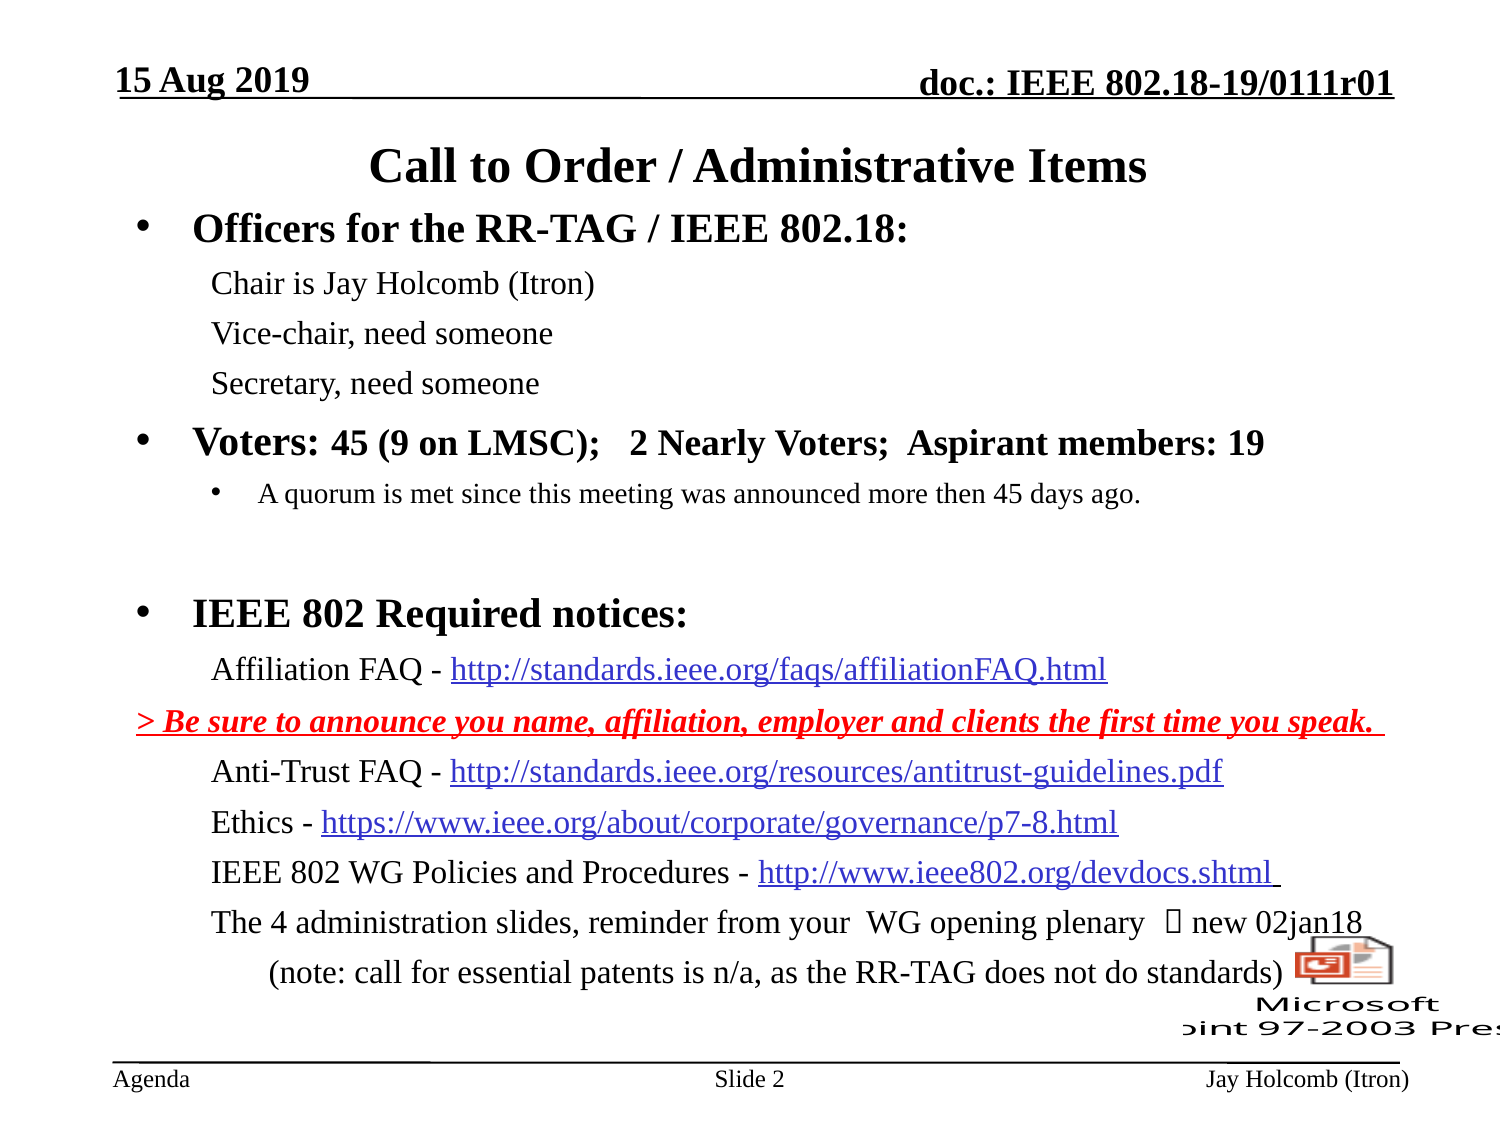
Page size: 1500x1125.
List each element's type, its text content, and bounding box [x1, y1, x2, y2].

list Officers for the RR-TAG / IEEE 802.18: Chair is Jay Holcomb (Itron) Vice-chair, need someone Secretary, need someone Voters: 45 (9 on LMSC); 2 Nearly Voters; Aspirant members: 19 A quorum is met since this meeting was announced more then 45 days ago. IEEE 802 Required notices: Affiliation FAQ - http://standards.ieee.org/faqs/affiliationFAQ.html > Be sure to announce you name, affiliation, employer and clients the first time you speak. Anti-Trust FAQ - http://standards.ieee.org/resources/antitrust-guidelines.pdf Ethics - https://www.ieee.org/about/corporate/governance/p7-8.html IEEE 802 WG Policies and Procedures - http://www.ieee802.org/devdocs.shtml The 4 administration slides, reminder from your WG opening plenary  new 02jan18 (note: call for essential patents is n/a, as the RR-TAG does not do standards) [120, 192, 1484, 969]
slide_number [114, 62, 538, 101]
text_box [1183, 935, 1500, 1063]
slide_number Slide 2 [699, 1061, 800, 1123]
title Call to Order / Administrative Items [120, 99, 1396, 192]
footer Jay Holcomb (Itron) [887, 1061, 1411, 1093]
